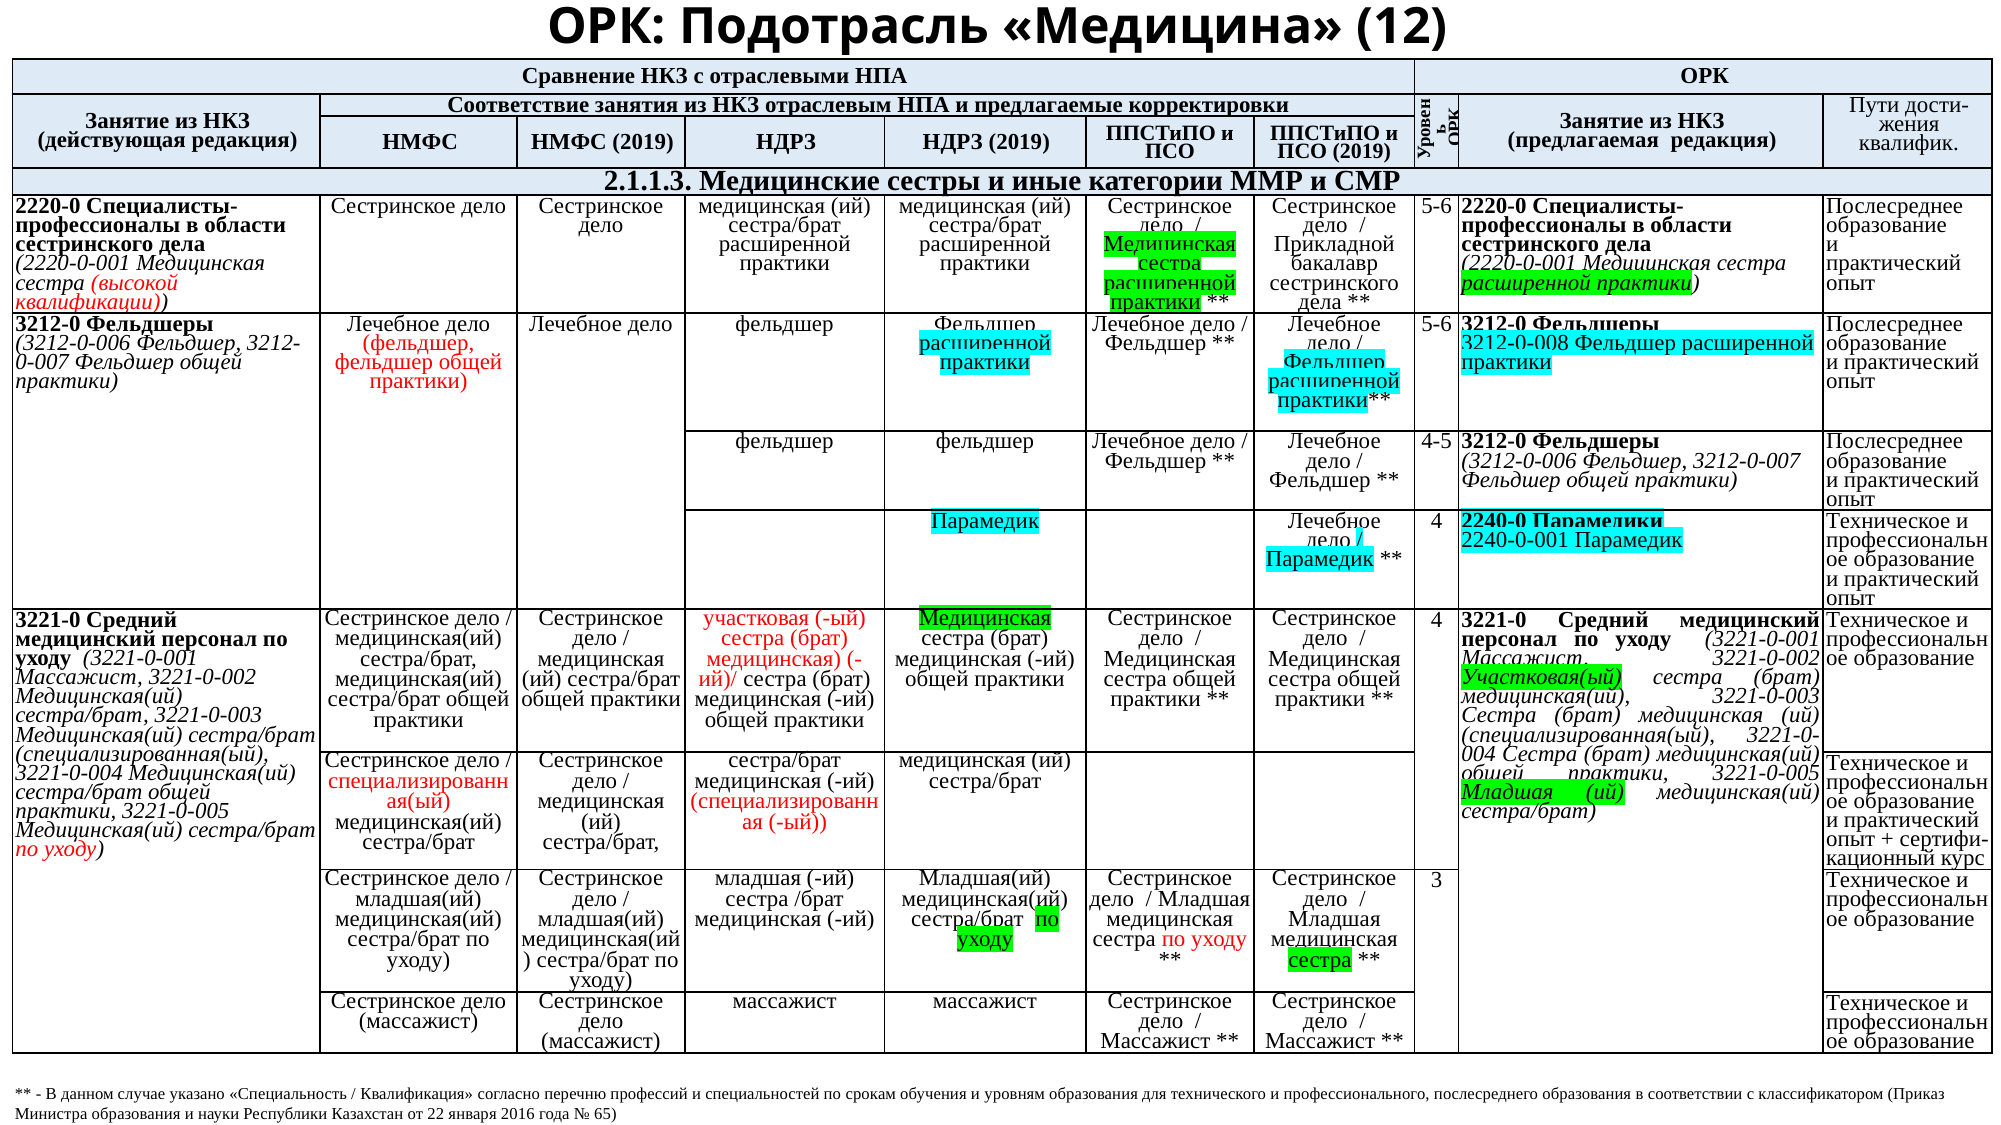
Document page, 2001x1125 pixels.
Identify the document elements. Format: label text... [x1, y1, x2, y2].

table_cell Сестринское дело / Медицинская сестра общей практики ** [1087, 610, 1253, 751]
table_cell Младшая(ий) медицинская(ий) сестра/брат по уходу [885, 870, 1085, 991]
table_cell Сестринское дело [321, 196, 516, 312]
table_cell НМФС (2019) [518, 117, 684, 167]
text_box ** - В данном случае указано «Специальность / Квалификация» согласно перечню профессий и специальностей по срокам обучения и уровням образования для технического и профессионального, послесреднего образования в соответствии с классификатором (Приказ Министра образования и науки Республики Казахстан от 22 января 2016 года № 65) [0, 1075, 2000, 1125]
table_cell 3 [1415, 870, 1458, 1052]
table_cell Сестринское дело / медицинская (ий) сестра/брат общей практики [518, 610, 684, 751]
table_cell 3212-0 Фельдшеры (3212-0-006 Фельдшер, 3212-0-007 Фельдшер общей практики) [13, 314, 319, 608]
table_cell НДРЗ [686, 117, 884, 167]
table_cell Сестринское дело / Прикладной бакалавр сестринского дела ** [1255, 196, 1414, 312]
table_cell Сестринское дело / медицинская(ий) сестра/брат, медицинская(ий) сестра/брат общей практики [321, 610, 516, 751]
table_cell Сестринское дело / медицинская (ий) сестра/брат, [518, 753, 684, 869]
table_cell Соответствие занятия из НКЗ отраслевым НПА и предлагаемые корректировки [321, 95, 1414, 115]
table_cell 4 [1415, 610, 1458, 869]
table_cell 4-5 [1415, 432, 1458, 509]
table_cell 2220-0 Cпециалисты-профессионалы в области сестринского дела (2220-0-001 Медицинская сестра расширенной практики) [1459, 196, 1822, 312]
table_cell 4 [1415, 511, 1458, 608]
table_cell ППСТиПО и ПСО (2019) [1255, 117, 1414, 167]
table_cell 2.1.1.3. Медицинские сестры и иные категории ММР и СМР [13, 169, 1991, 194]
table_cell 2240-0 Парамедики 2240-0-001 Парамедик [1459, 511, 1822, 608]
table_cell Лечебное дело (фельдшер, фельдшер общей практики) [321, 314, 516, 608]
table_cell ППСТиПО и ПСО [1087, 117, 1253, 167]
table_cell медицинская (ий) сестра/брат [885, 753, 1085, 869]
table_cell Техническое и профессиональное образование и практический опыт + сертифи-кационный курс [1824, 753, 1991, 869]
table_cell Послесреднее образование и практический опыт [1824, 196, 1991, 312]
table_cell НМФС [321, 117, 516, 167]
table_cell массажист [686, 993, 884, 1052]
table_cell Сестринское дело / специализированная(ый) медицинская(ий) сестра/брат [321, 753, 516, 869]
table_cell Сестринское дело (массажист) [518, 993, 684, 1052]
table_header ОРК [1415, 60, 1991, 93]
table_cell фельдшер [686, 314, 884, 430]
table_cell фельдшер [885, 432, 1085, 509]
table_cell Сестринское дело / Массажист ** [1087, 993, 1253, 1052]
table_cell Парамедик [885, 511, 1085, 608]
table_cell массажист [885, 993, 1085, 1052]
table_cell Сестринское дело / младшая(ий) медицинская(ий) сестра/брат по уходу) [321, 870, 516, 991]
table_cell Послесреднее образование и практический опыт [1824, 314, 1991, 430]
table_cell Лечебное дело / Фельдшер расширенной практики** [1255, 314, 1414, 430]
table_cell Лечебное дело [518, 314, 684, 608]
table_cell 3221-0 Средний медицинский персонал по уходу (3221-0-001 Массажист, 3221-0-002 Участковая(ый) сестра (брат) медицинская(ий), 3221-0-003 Сестра (брат) медицинская (ий) (специализированная(ый), 3221-0-004 Сестра (брат) медицинская(ий) общей практики, 3221-0-005 Младшая (ий) медицинская(ий) сестра/брат) [1459, 610, 1822, 1052]
table_cell медицинская (ий) сестра/брат расширенной практики [885, 196, 1085, 312]
table_cell Техническое и профессиональное образование [1824, 610, 1991, 751]
table_cell Занятие из НКЗ (предлагаемая редакция) [1459, 95, 1822, 167]
table_header Сравнение НКЗ с отраслевыми НПА [13, 60, 1414, 93]
table_cell Сестринское дело [518, 196, 684, 312]
table_cell медицинская (ий) сестра/брат расширенной практики [686, 196, 884, 312]
table_cell НДРЗ (2019) [885, 117, 1085, 167]
table_cell участковая (-ый) сестра (брат) медицинская) (-ий)/ сестра (брат) медицинская (-ий) общей практики [686, 610, 884, 751]
title ОРК: Подотрасль «Медицина» (12) [97, 0, 1898, 55]
table_cell Лечебное дело / Фельдшер ** [1087, 314, 1253, 430]
table_cell младшая (-ий) сестра /брат медицинская (-ий) [686, 870, 884, 991]
table_cell Техническое и профессиональное образование [1824, 993, 1991, 1052]
table_cell Медицинская сестра (брат) медицинская (-ий) общей практики [885, 610, 1085, 751]
table_cell [1087, 753, 1253, 869]
table_cell 3212-0 Фельдшеры 3212-0-008 Фельдшер расширенной практики [1459, 314, 1822, 430]
table_cell 5-6 [1415, 196, 1458, 312]
table_cell Фельдшер расширенной практики [885, 314, 1085, 430]
table_cell Пути дости-жения квалифик. [1824, 95, 1991, 167]
table_cell Послесреднее образование и практический опыт [1824, 432, 1991, 509]
table_cell сестра/брат медицинская (-ий) (специализированная (-ый)) [686, 753, 884, 869]
table_cell Лечебное дело / Фельдшер ** [1255, 432, 1414, 509]
table_cell Сестринское дело / Массажист ** [1255, 993, 1414, 1052]
table_cell Уровень ОРК [1415, 95, 1458, 167]
table_cell Сестринское дело / Медицинская сестра расширенной практики ** [1087, 196, 1253, 312]
table_cell 3212-0 Фельдшеры (3212-0-006 Фельдшер, 3212-0-007 Фельдшер общей практики) [1459, 432, 1822, 509]
table_cell Сестринское дело / Младшая медицинская сестра по уходу ** [1087, 870, 1253, 991]
table_cell [1255, 753, 1414, 869]
table_cell Сестринское дело / Младшая медицинская сестра ** [1255, 870, 1414, 991]
table_cell фельдшер [686, 432, 884, 509]
table_cell 2220-0 Cпециалисты-профессионалы в области сестринского дела (2220-0-001 Медицинская сестра (высокой квалификации)) [13, 196, 319, 312]
table_cell Лечебное дело / Парамедик ** [1255, 511, 1414, 608]
table_cell 5-6 [1415, 314, 1458, 430]
table_cell Техническое и профессиональное образование [1824, 870, 1991, 991]
table_cell [1087, 511, 1253, 608]
table_cell 3221-0 Средний медицинский персонал по уходу (3221-0-001 Массажист, 3221-0-002 Медицинская(ий) сестра/брат, 3221-0-003 Медицинская(ий) сестра/брат (специализированная(ый), 3221-0-004 Медицинская(ий) сестра/брат общей практики, 3221-0-005 Медицинская(ий) сестра/брат по уходу) [13, 610, 319, 1052]
table_cell Лечебное дело / Фельдшер ** [1087, 432, 1253, 509]
table_cell Сестринское дело / младшая(ий) медицинская(ий) сестра/брат по уходу) [518, 870, 684, 991]
table_cell Занятие из НКЗ (действующая редакция) [13, 95, 319, 167]
table_cell Сестринское дело (массажист) [321, 993, 516, 1052]
table_cell [686, 511, 884, 608]
table_cell Сестринское дело / Медицинская сестра общей практики ** [1255, 610, 1414, 751]
table_cell Техническое и профессиональное образование и практический опыт [1824, 511, 1991, 608]
